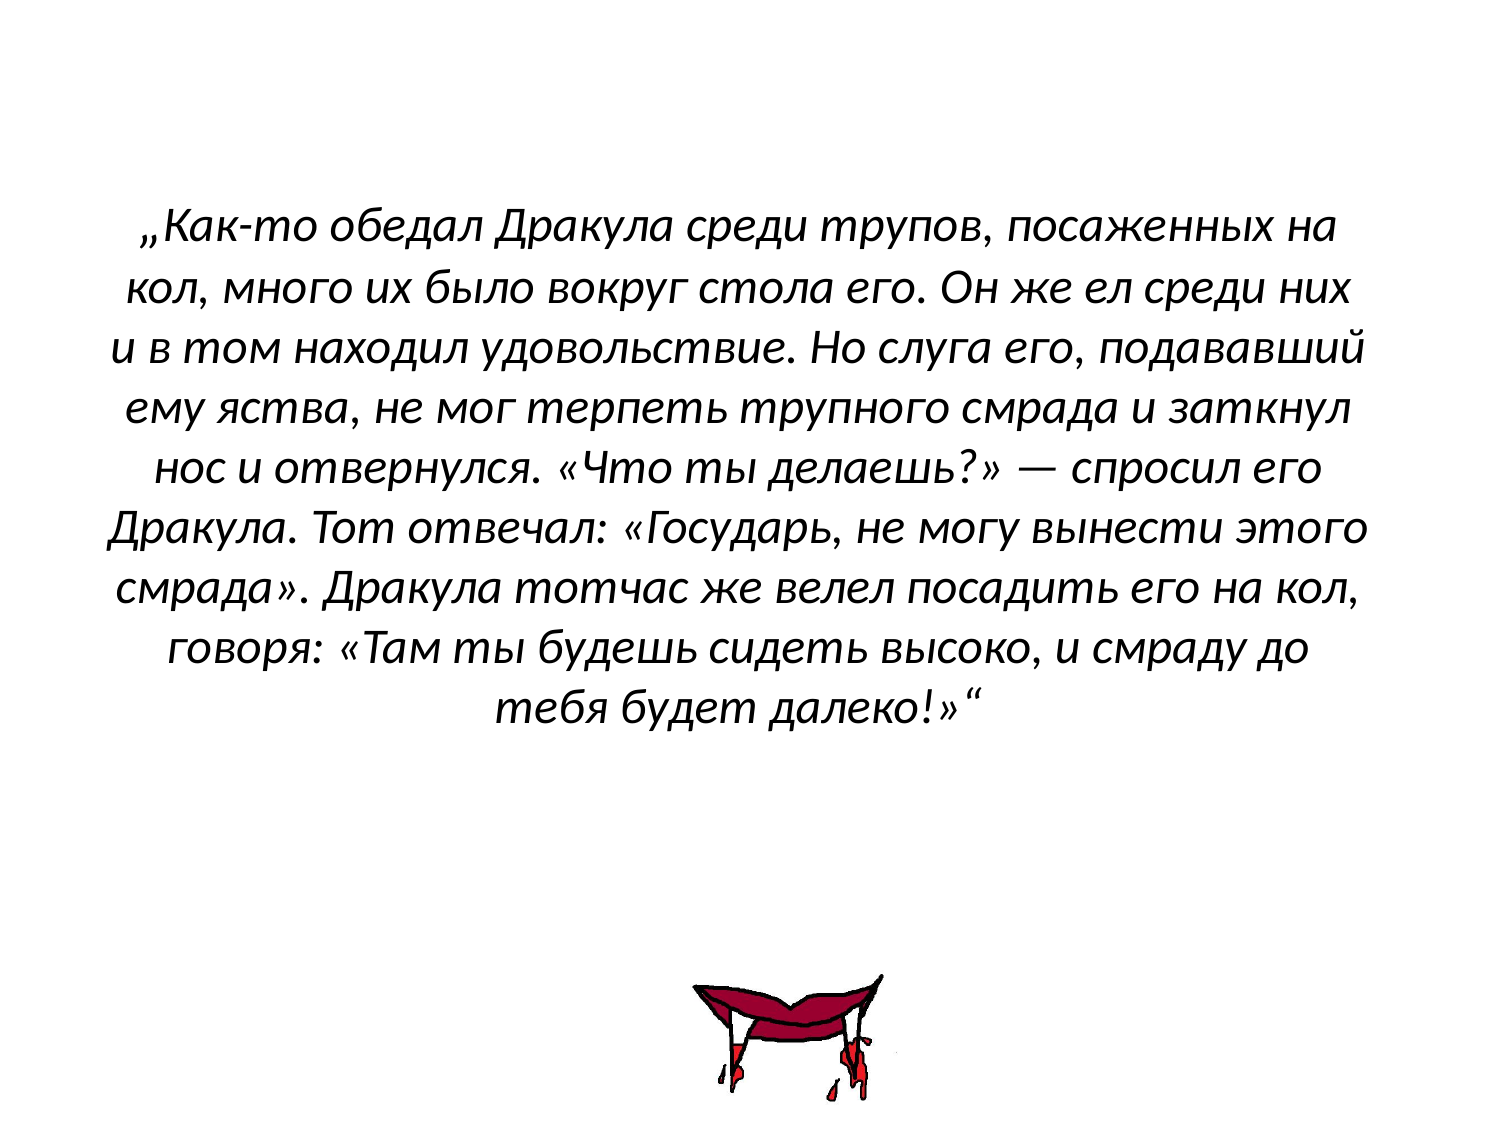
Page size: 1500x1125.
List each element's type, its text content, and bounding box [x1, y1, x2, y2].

list „Как-то обедал Дракула среди трупов, посаженных на кол, много их было вокруг стола его. Он же ел среди них и в том находил удовольствие. Но слуга его, подававший ему яства, не мог терпеть трупного смрада и заткнул нос и отвернулся. «Что ты делаешь?» — спросил его Дракула. Тот отвечал: «Государь, не могу вынести этого смрада». Дракула тотчас же велел посадить его на кол, говоря: «Там ты будешь сидеть высоко, и смраду до тебя будет далеко!»“ [35, 175, 1386, 973]
picture [667, 920, 915, 1125]
